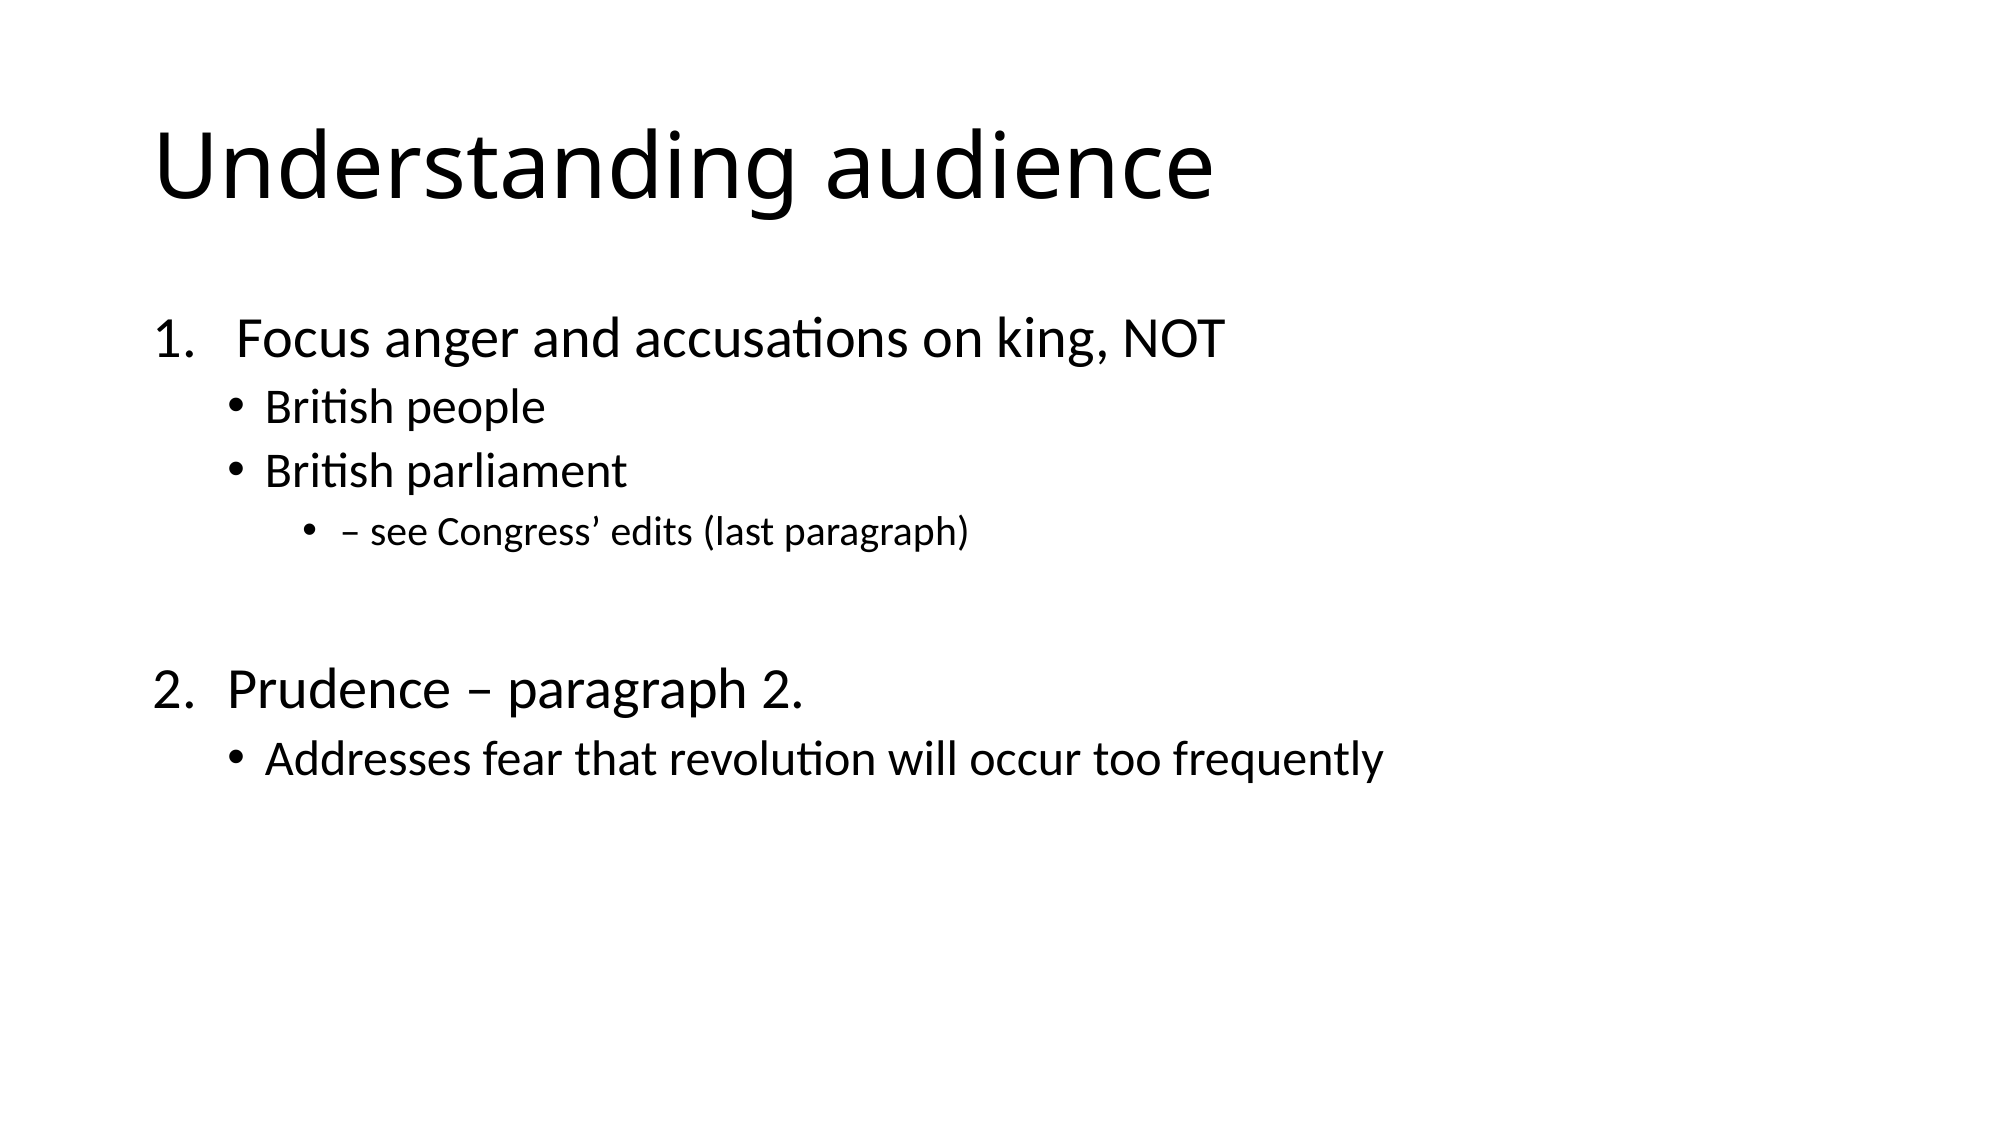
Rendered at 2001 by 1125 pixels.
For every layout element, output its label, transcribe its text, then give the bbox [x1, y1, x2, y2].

title Understanding audience [137, 59, 1863, 278]
list Focus anger and accusations on king, NOT British people British parliament – see Congress’ edits (last paragraph) Prudence – paragraph 2. Addresses fear that revolution will occur too frequently [137, 299, 1863, 1014]
